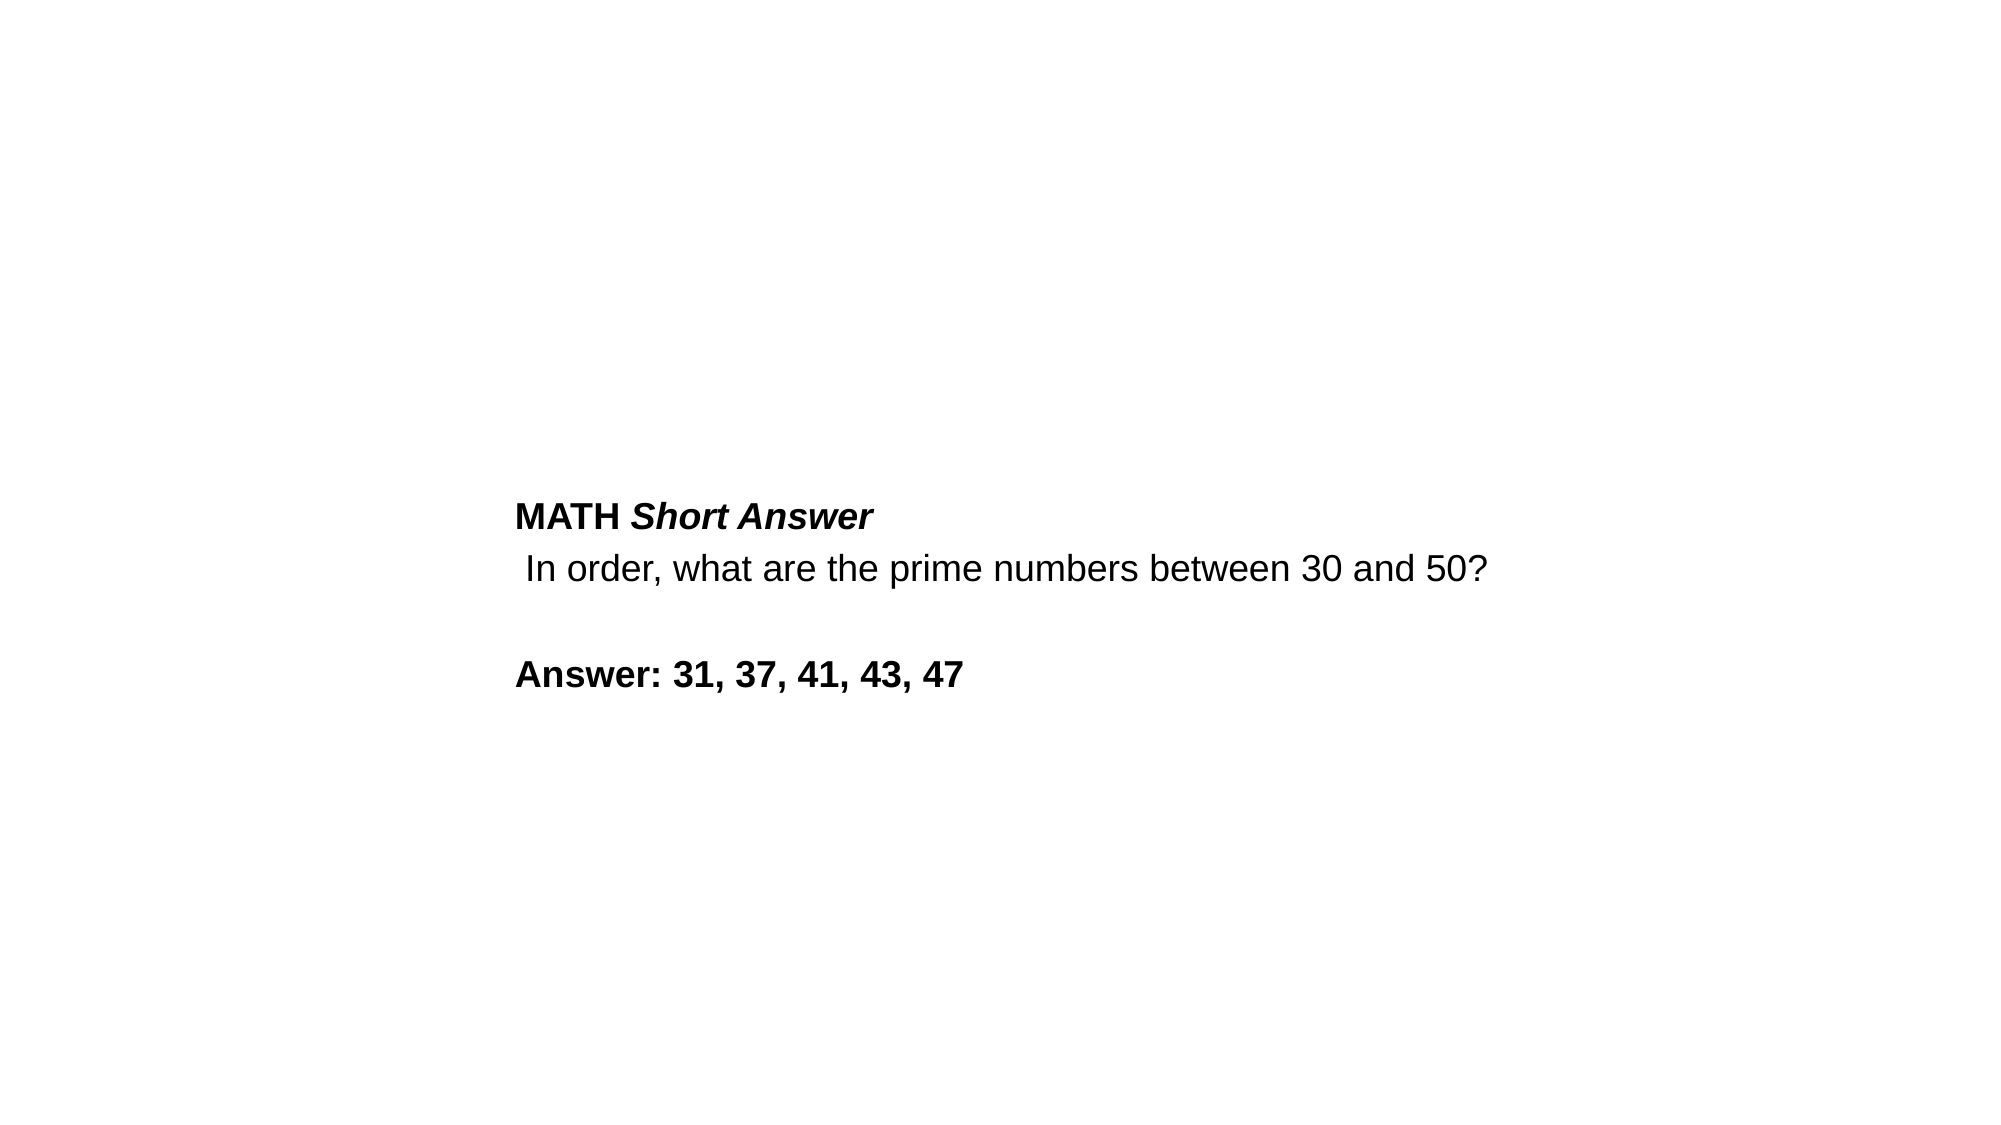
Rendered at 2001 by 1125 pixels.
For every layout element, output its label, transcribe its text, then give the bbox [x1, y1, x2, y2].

text_box MATH Short Answer In order, what are the prime numbers between 30 and 50? [499, 478, 1627, 597]
text_box Answer: 31, 37, 41, 43, 47 [499, 642, 1623, 702]
